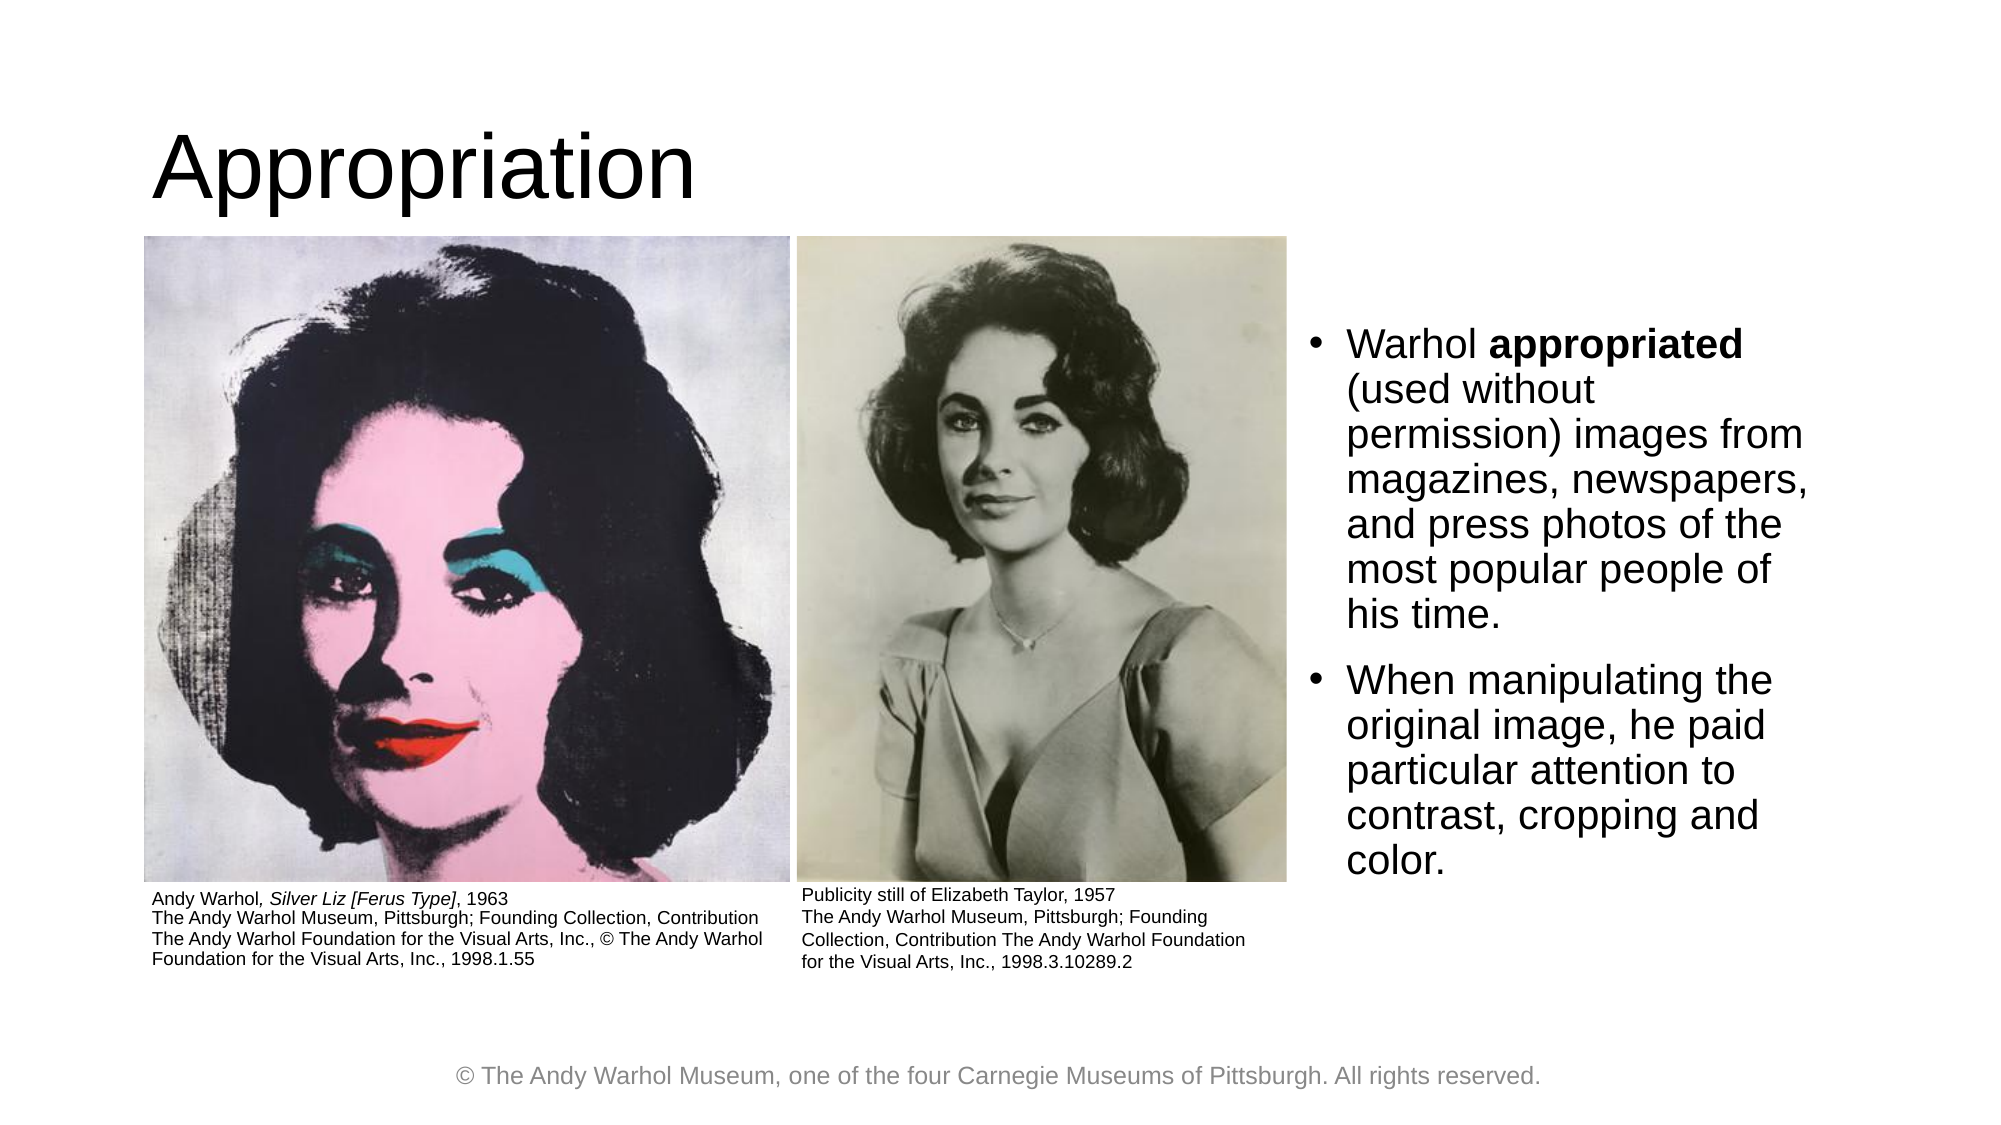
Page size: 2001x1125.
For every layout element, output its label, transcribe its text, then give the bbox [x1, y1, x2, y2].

list Warhol appropriated (used without permission) images from magazines, newspapers, and press photos of the most popular people of his time. When manipulating the original image, he paid particular attention to contrast, cropping and color. [1293, 230, 1837, 906]
picture [796, 236, 1287, 882]
picture [144, 236, 790, 882]
text_box Publicity still of Elizabeth Taylor, 1957 The Andy Warhol Museum, Pittsburgh; Founding Collection, Contribution The Andy Warhol Foundation for the Visual Arts, Inc., 1998.3.10289.2 [786, 874, 1287, 981]
title Appropriation [137, 59, 1909, 278]
list Andy Warhol, Silver Liz [Ferus Type], 1963 The Andy Warhol Museum, Pittsburgh; Founding Collection, Contribution The Andy Warhol Foundation for the Visual Arts, Inc., © The Andy Warhol Foundation for the Visual Arts, Inc., 1998.1.55 [136, 881, 786, 974]
footer © The Andy Warhol Museum, one of the four Carnegie Museums of Pittsburgh. All rights reserved. [428, 1044, 1572, 1104]
